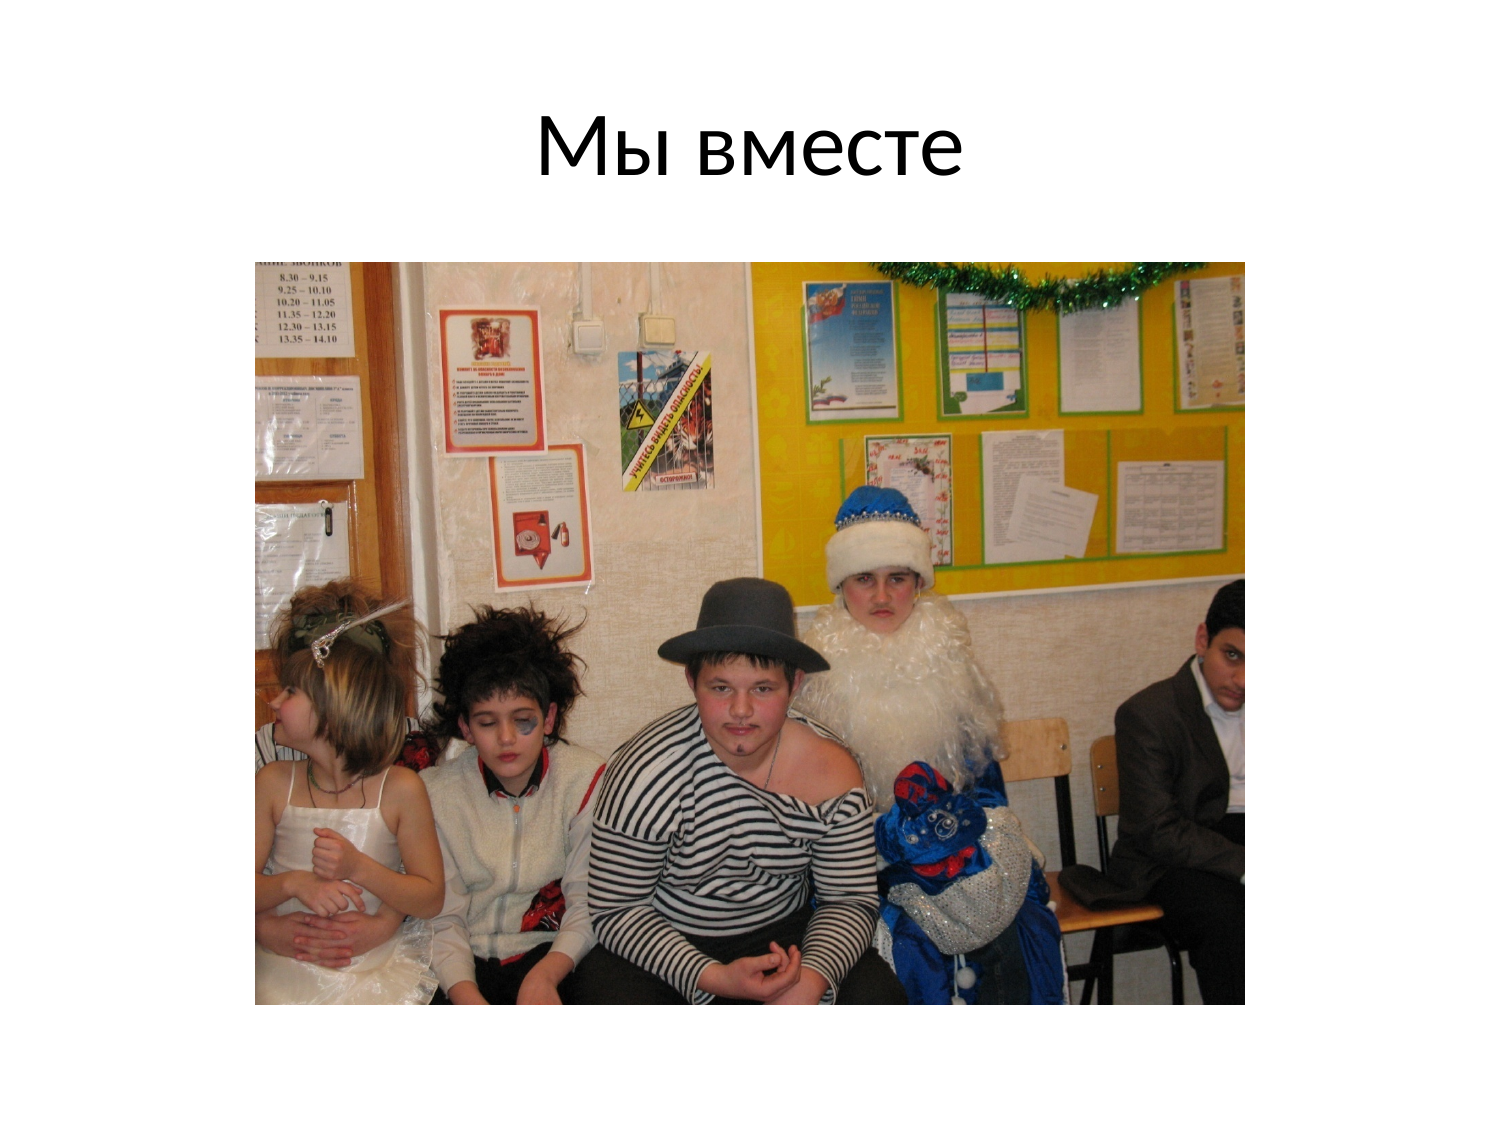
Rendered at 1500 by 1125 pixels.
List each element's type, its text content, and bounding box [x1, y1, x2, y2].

title Мы вместе [75, 45, 1425, 233]
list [254, 262, 1246, 1006]
